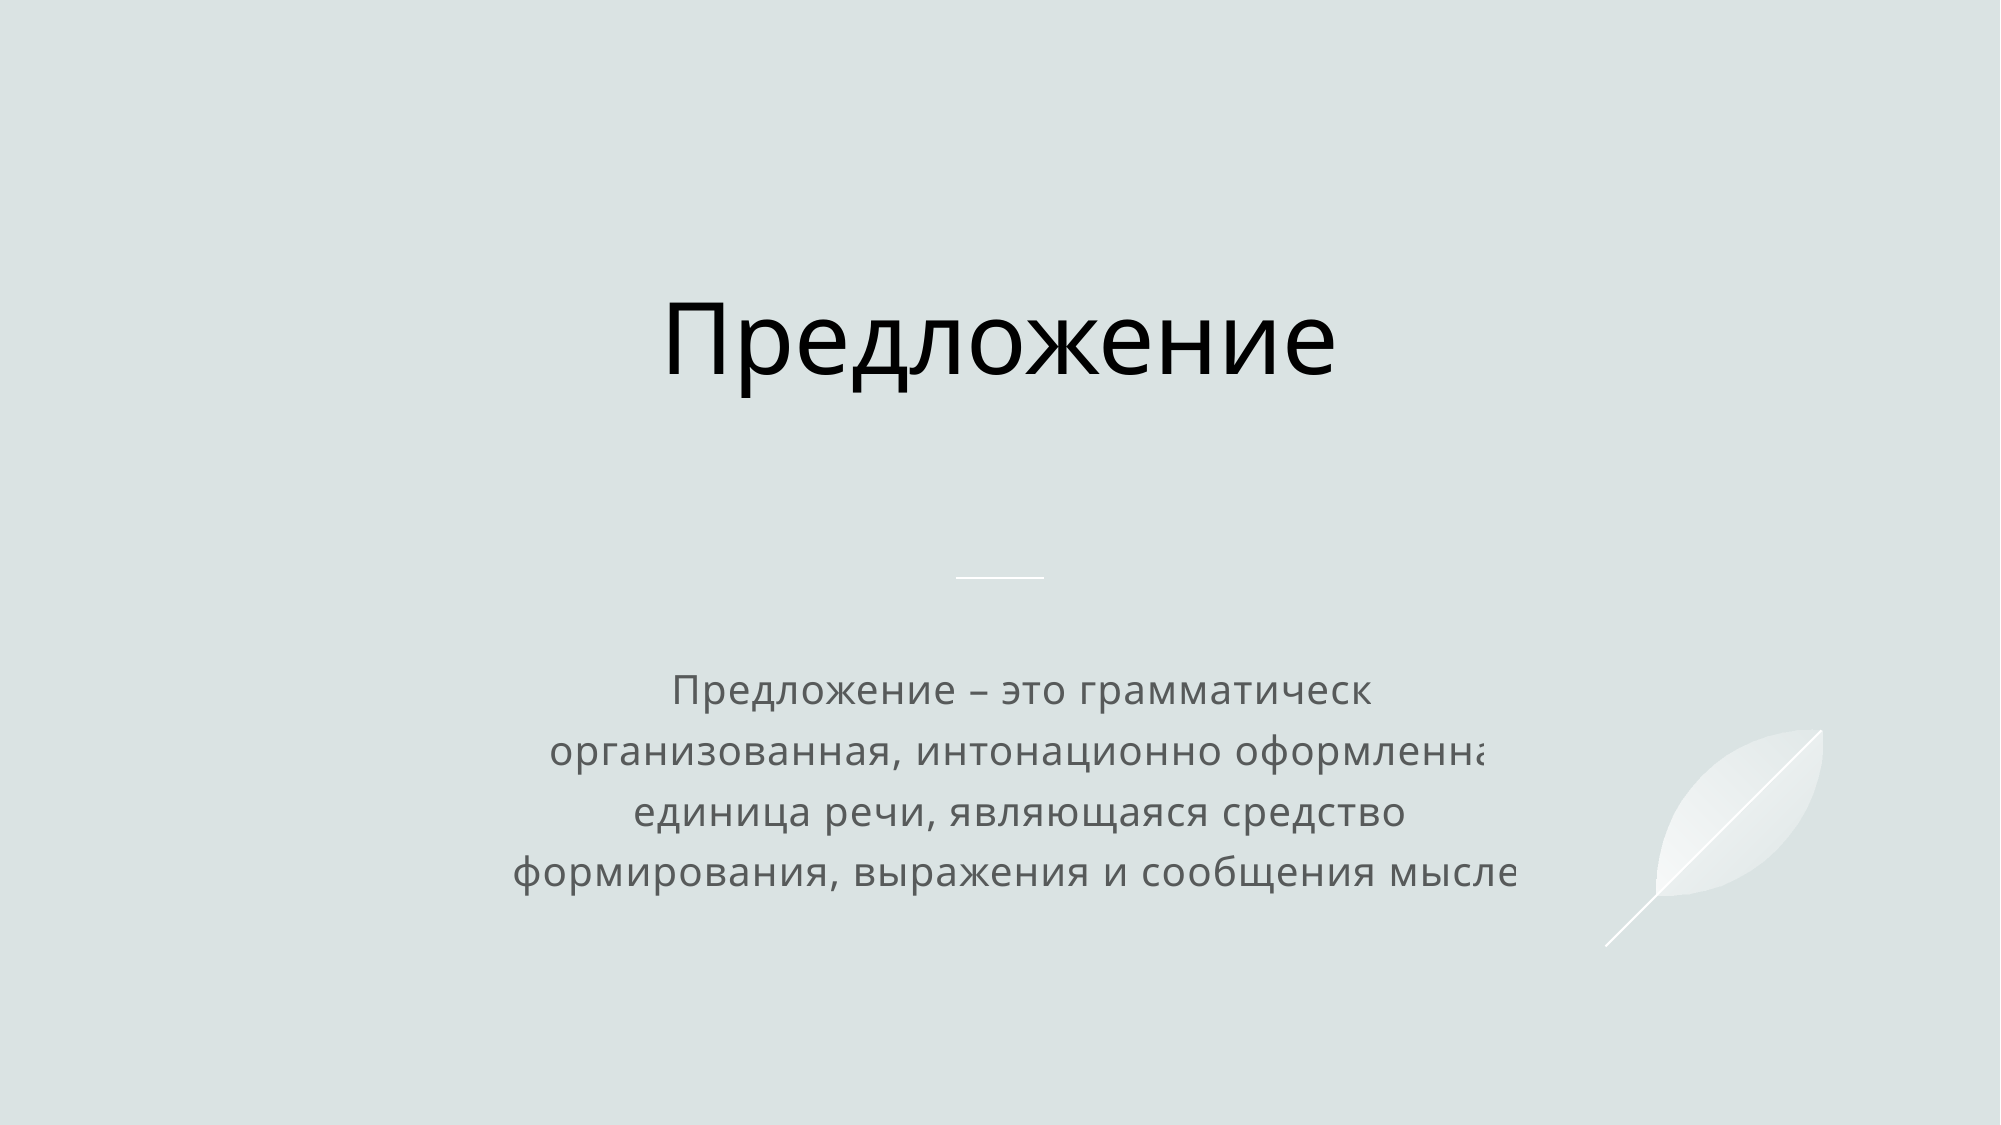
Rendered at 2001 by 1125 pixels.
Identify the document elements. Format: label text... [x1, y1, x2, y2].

subtitle Предложение – это грамматически организованная, интонационно оформленная единица речи, являющаяся средством формирования, выражения и сообщения мыслей. [480, 644, 1594, 946]
title Предложение [345, 179, 1655, 523]
